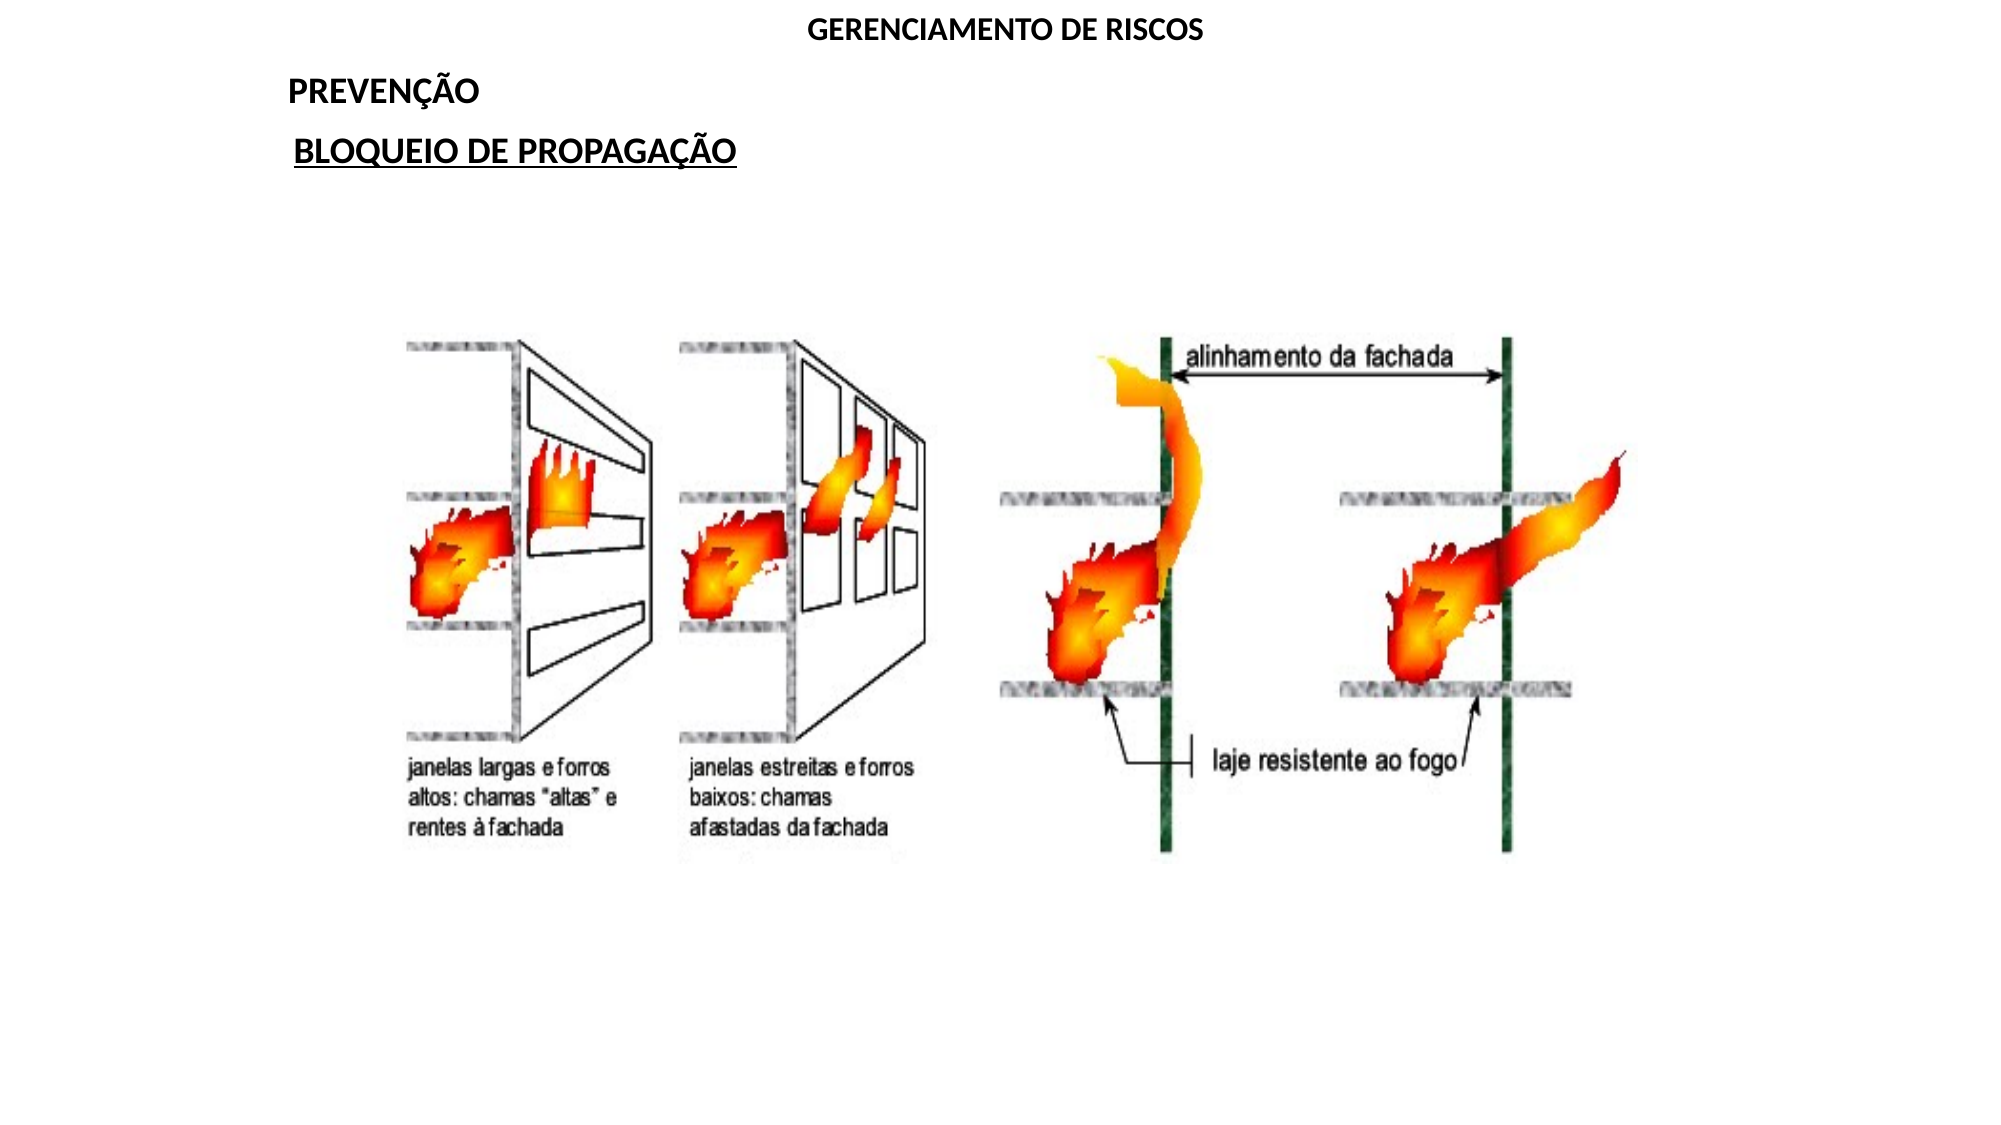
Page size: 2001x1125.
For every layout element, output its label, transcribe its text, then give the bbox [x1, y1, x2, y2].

text_box GERENCIAMENTO DE RISCOS [792, 0, 1220, 55]
picture [363, 308, 1638, 865]
text_box BLOQUEIO DE PROPAGAÇÃO [278, 118, 752, 179]
text_box PREVENÇÃO [273, 58, 504, 118]
